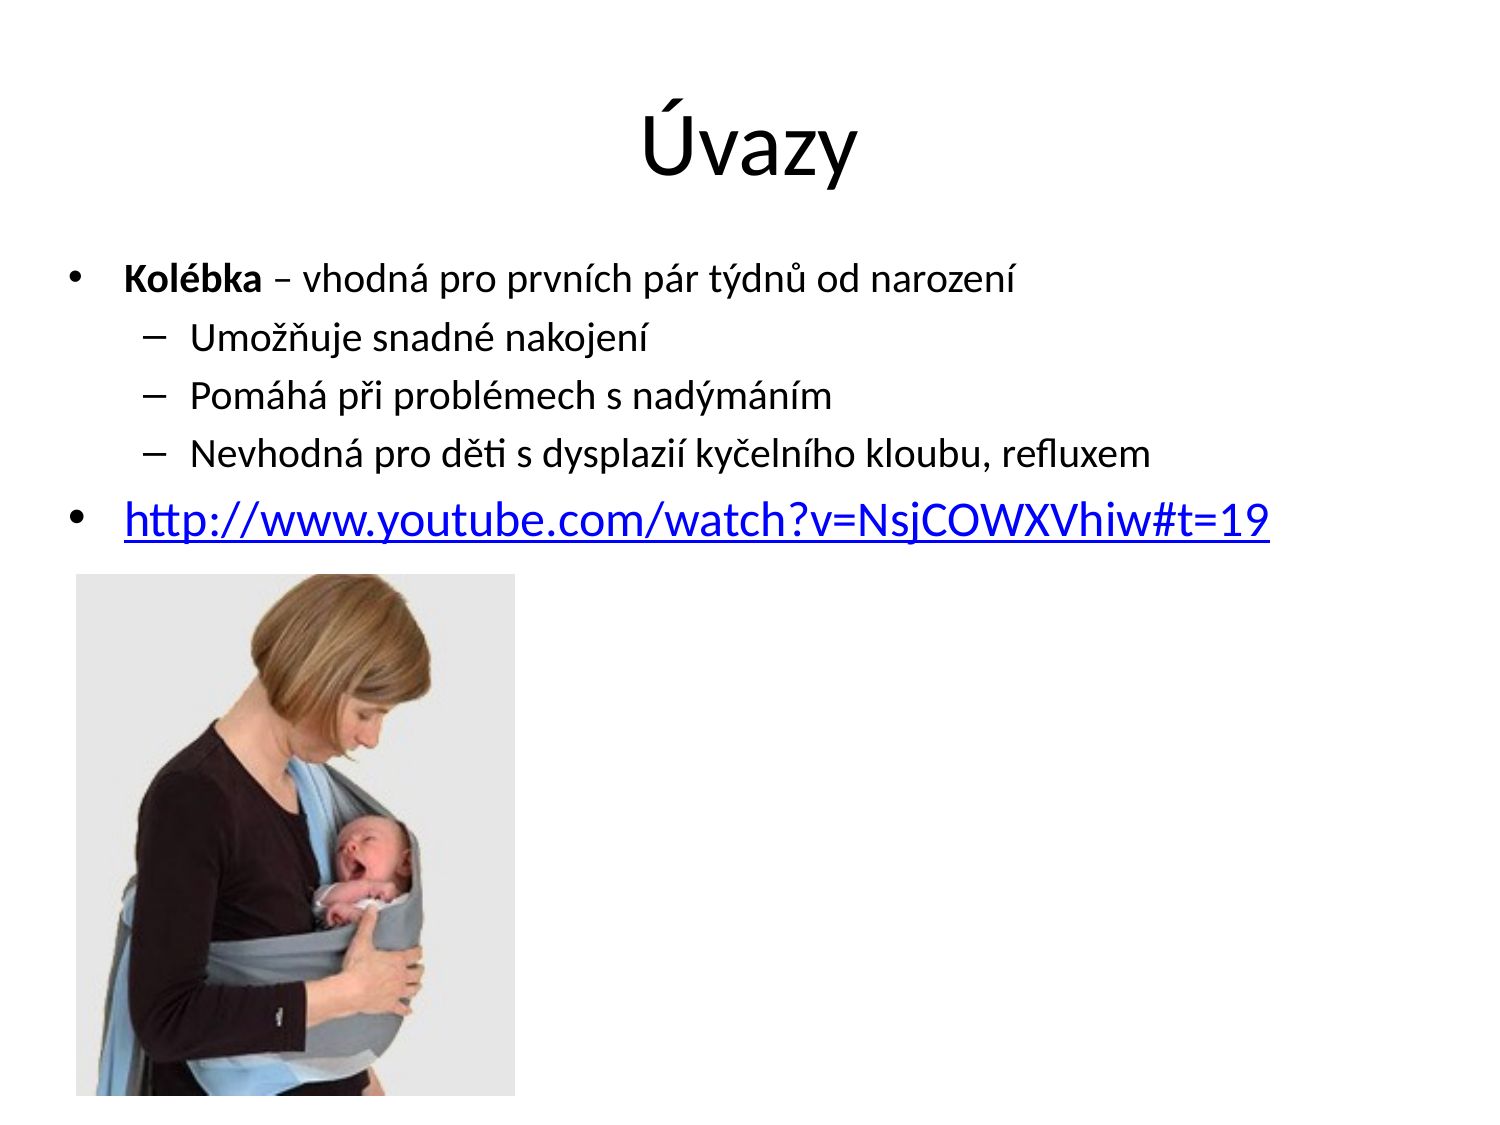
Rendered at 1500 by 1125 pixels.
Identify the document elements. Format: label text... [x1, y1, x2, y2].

picture [76, 574, 515, 1096]
list Kolébka – vhodná pro prvních pár týdnů od narození Umožňuje snadné nakojení Pomáhá při problémech s nadýmáním Nevhodná pro děti s dysplazií kyčelního kloubu, refluxem http://www.youtube.com/watch?v=NsjCOWXVhiw#t=19 [53, 243, 1404, 1125]
title Úvazy [75, 45, 1425, 233]
